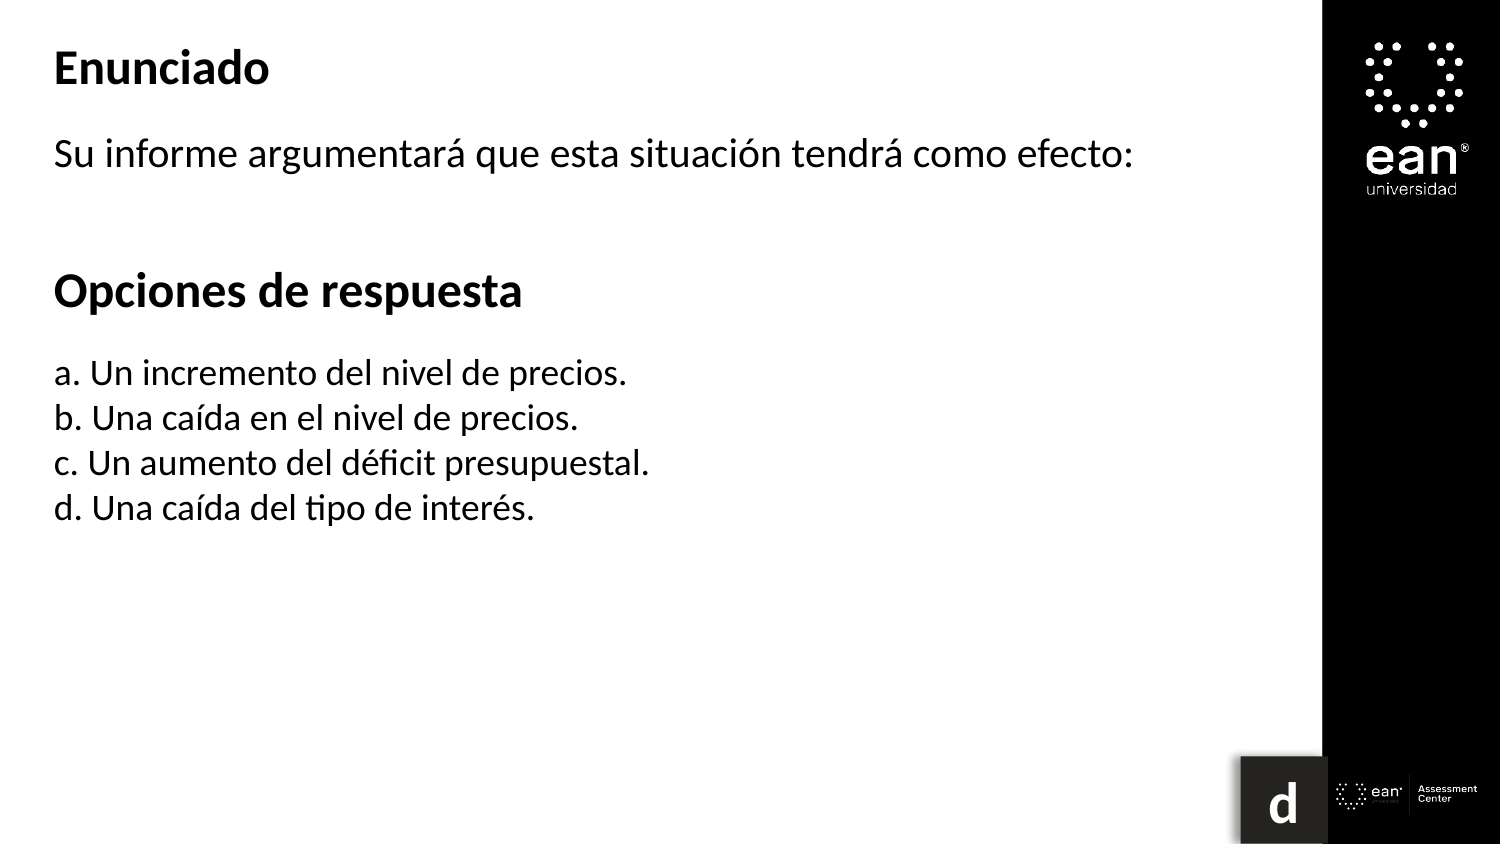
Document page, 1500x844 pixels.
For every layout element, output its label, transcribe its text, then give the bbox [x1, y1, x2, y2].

picture [0, 0, 1500, 844]
text_box Su informe argumentará que esta situación tendrá como efecto: [39, 118, 1285, 184]
text_box Opciones de respuesta [39, 249, 797, 325]
text_box a. Un incremento del nivel de precios. b. Una caída en el nivel de precios. c. Un aumento del déficit presupuestal. d. Una caída del tipo de interés. [39, 340, 1285, 536]
text_box d [1238, 754, 1330, 844]
text_box Enunciado [39, 27, 797, 102]
